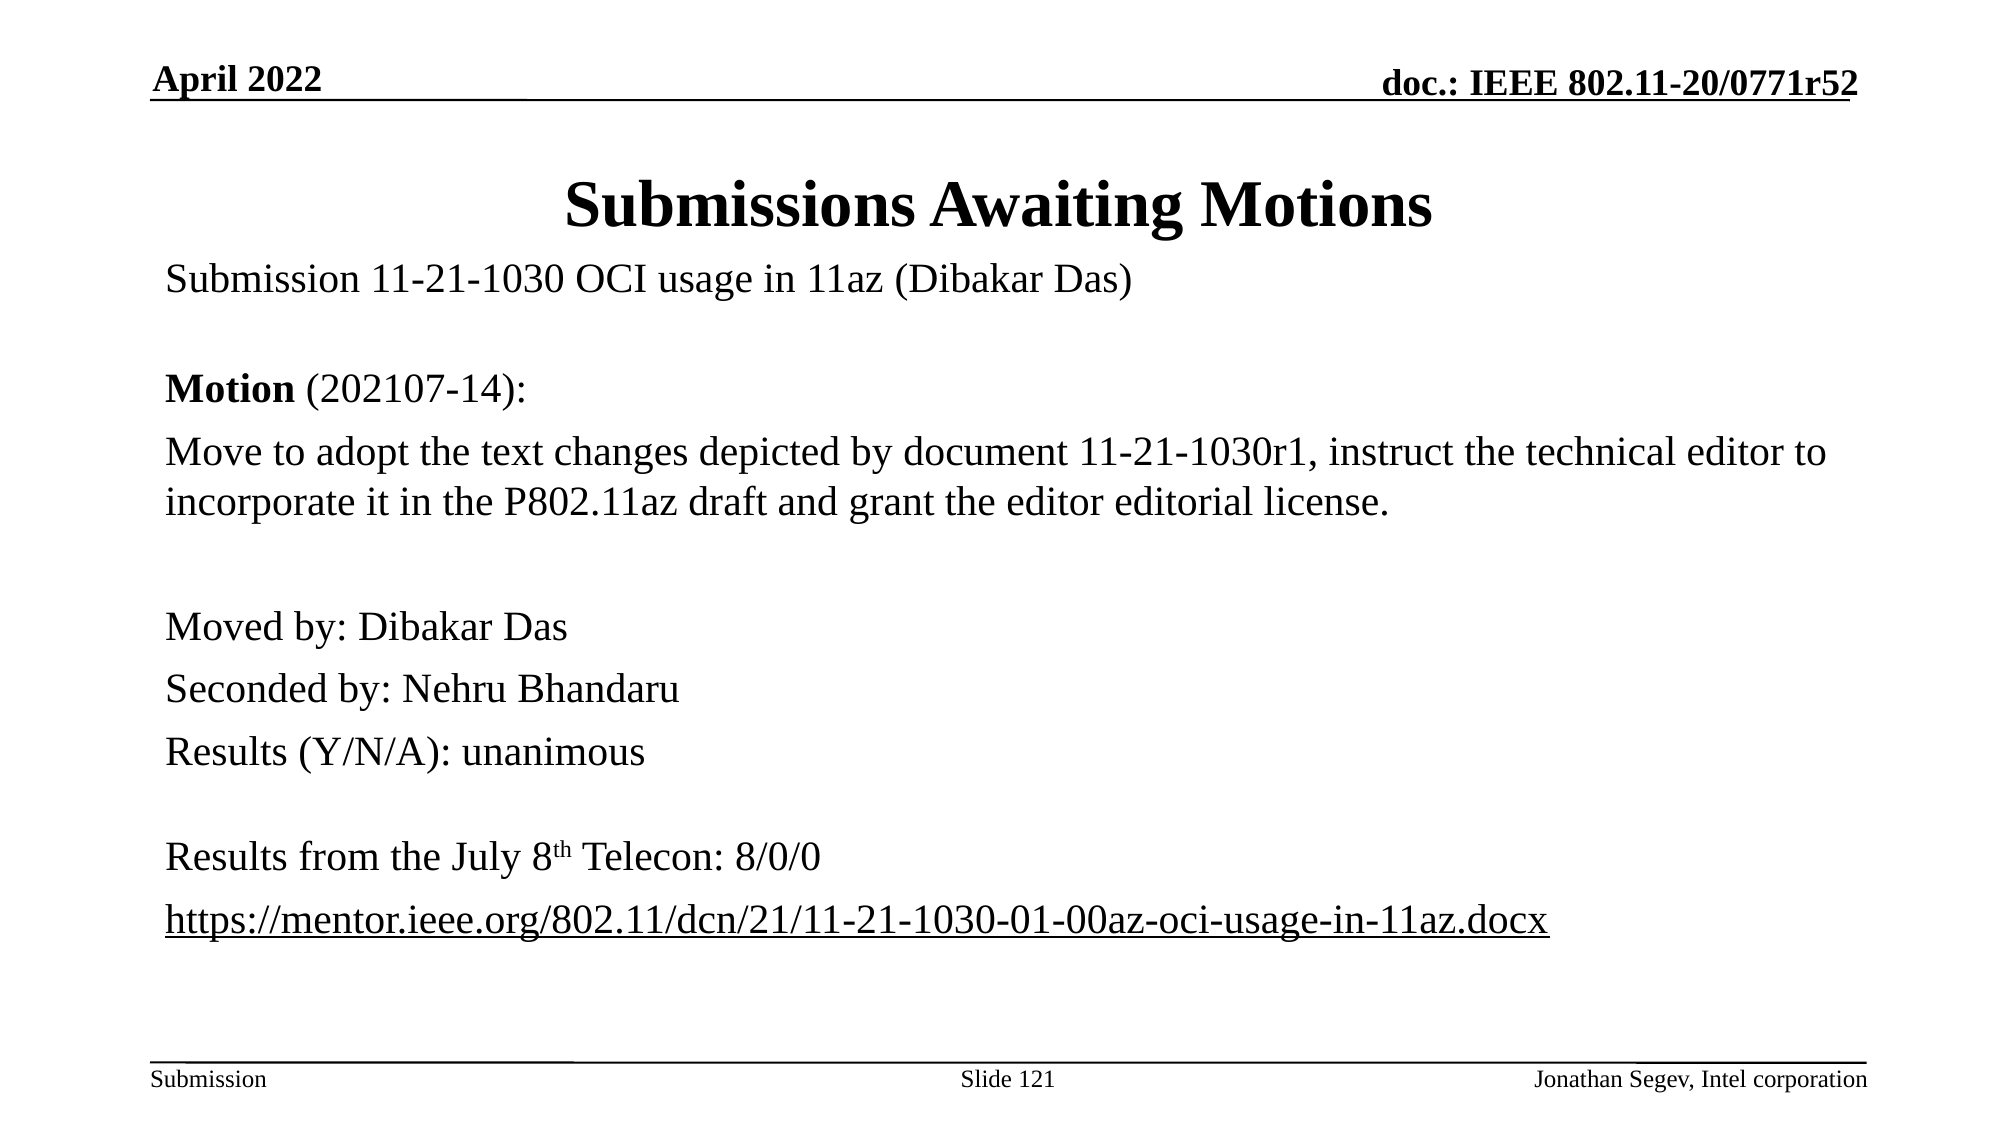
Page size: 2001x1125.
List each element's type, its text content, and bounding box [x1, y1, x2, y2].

list Submission 11-21-1030 OCI usage in 11az (Dibakar Das) Motion (202107-14): Move to adopt the text changes depicted by document 11-21-1030r1, instruct the technical editor to incorporate it in the P802.11az draft and grant the editor editorial license. Moved by: Dibakar Das Seconded by: Nehru Bhandaru Results (Y/N/A): unanimous Results from the July 8th Telecon: 8/0/0 https://mentor.ieee.org/802.11/dcn/21/11-21-1030-01-00az-oci-usage-in-11az.docx [149, 243, 1850, 1000]
footer Jonathan Segev, Intel corporation [1171, 1061, 1869, 1093]
title Submissions Awaiting Motions [149, 112, 1850, 243]
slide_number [152, 54, 563, 100]
slide_number Slide 121 [950, 1061, 1067, 1123]
